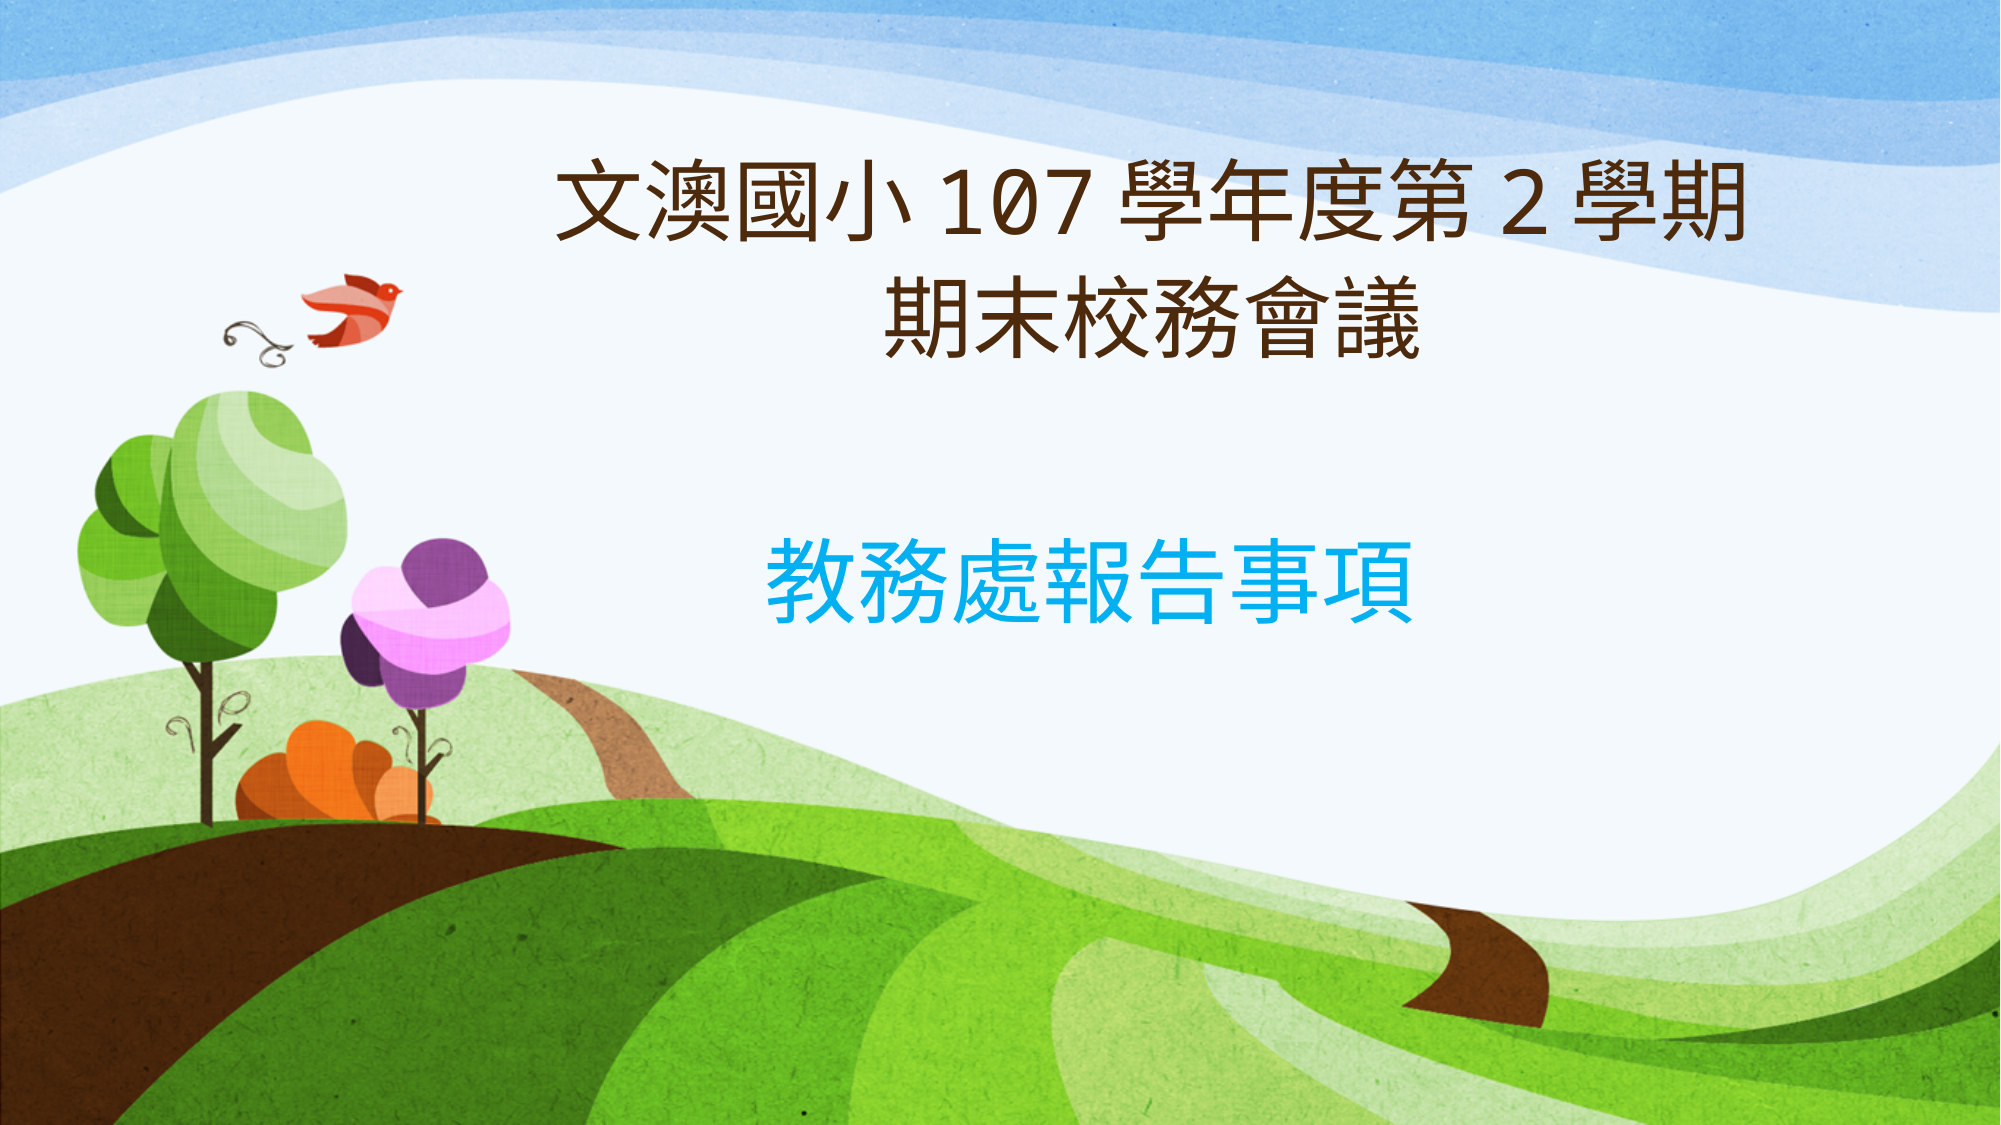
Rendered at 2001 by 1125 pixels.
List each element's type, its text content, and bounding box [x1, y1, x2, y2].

title 文澳國小107學年度第2學期 期末校務會議 [515, 82, 1790, 383]
subtitle 教務處報告事項 [749, 501, 1506, 652]
picture [0, 0, 2001, 1125]
